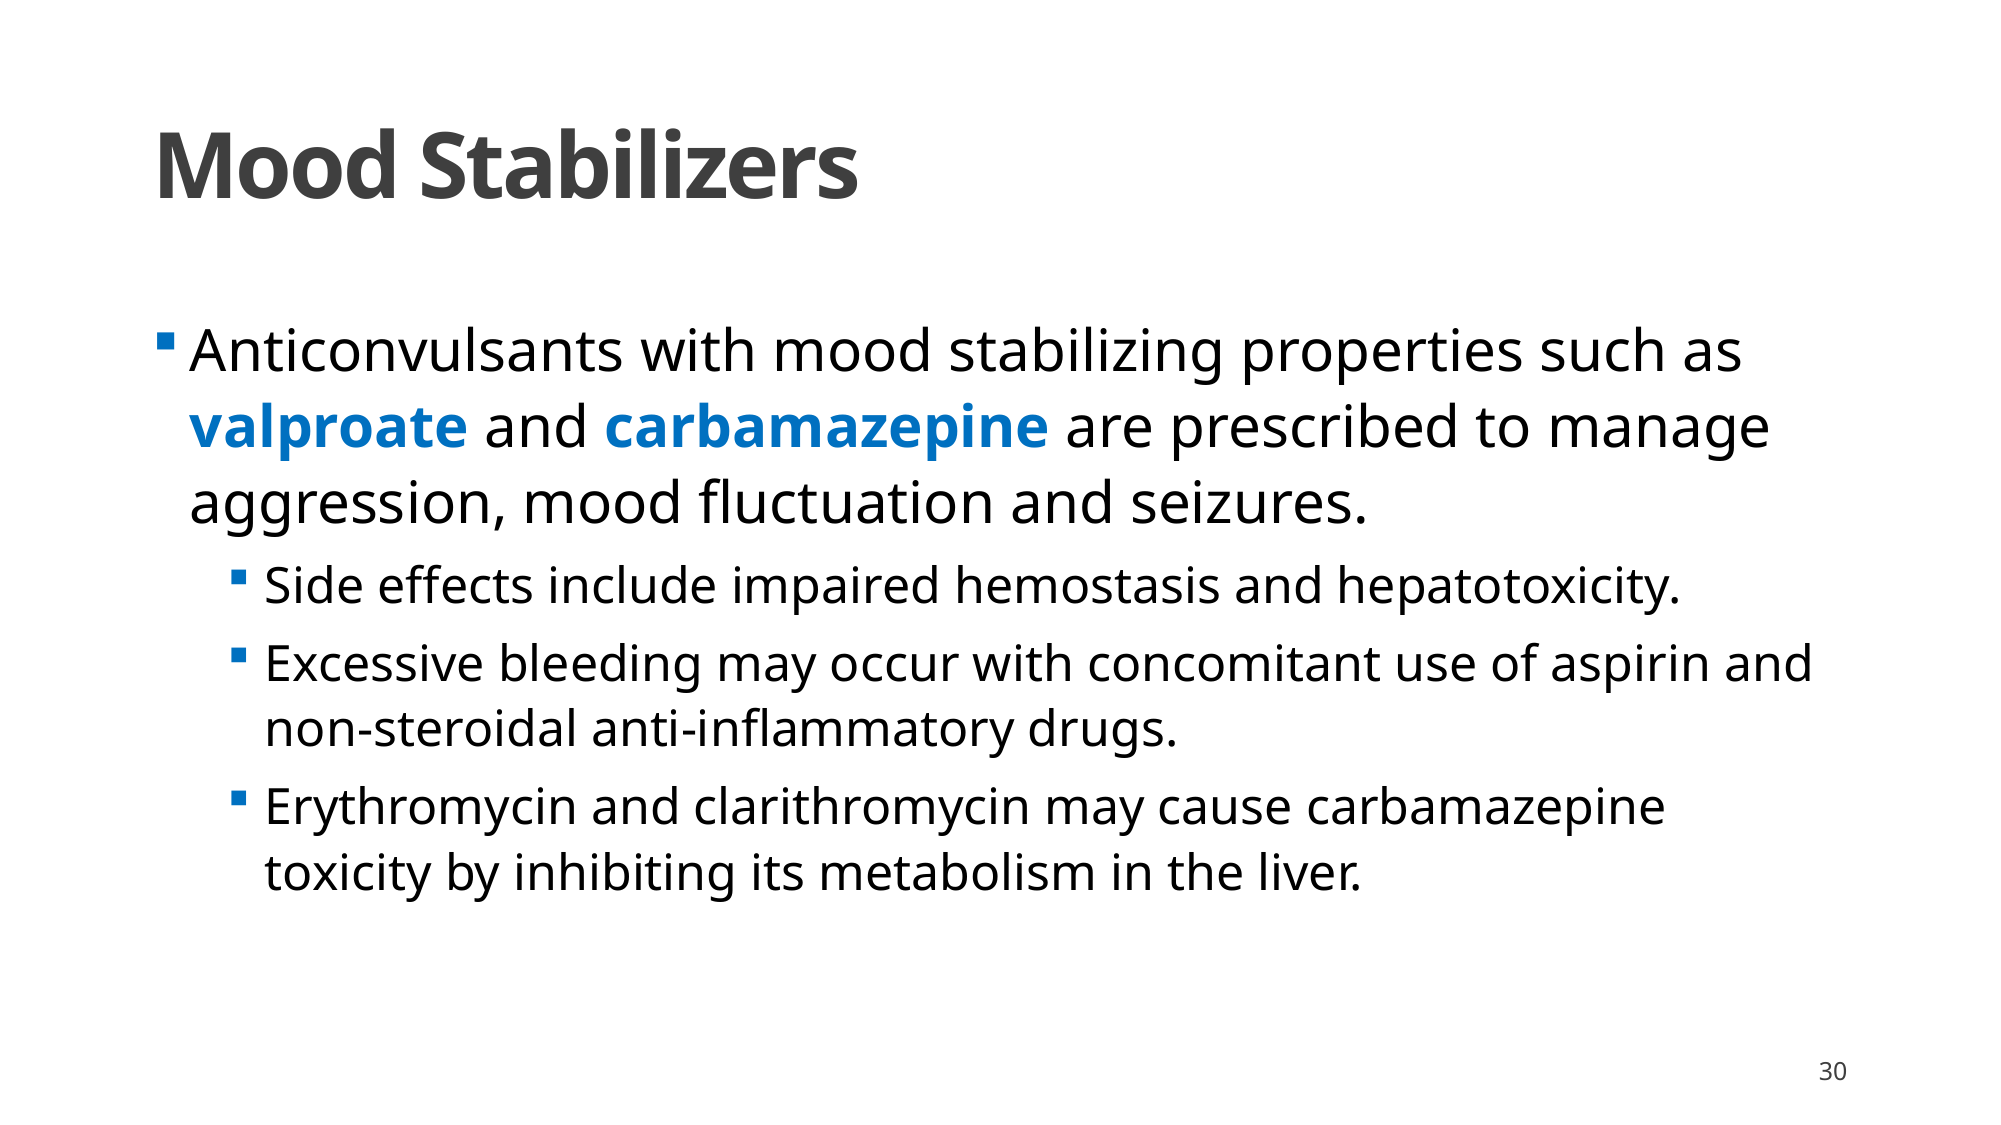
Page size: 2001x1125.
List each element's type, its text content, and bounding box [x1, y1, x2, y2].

title Mood Stabilizers [137, 59, 1863, 278]
list Anticonvulsants with mood stabilizing properties such as valproate and carbamazepine are prescribed to manage aggression, mood fluctuation and seizures. Side effects include impaired hemostasis and hepatotoxicity. Excessive bleeding may occur with concomitant use of aspirin and non-steroidal anti-inflammatory drugs. Erythromycin and clarithromycin may cause carbamazepine toxicity by inhibiting its metabolism in the liver. [137, 299, 1863, 1014]
text_box 30 [1412, 1042, 1863, 1103]
